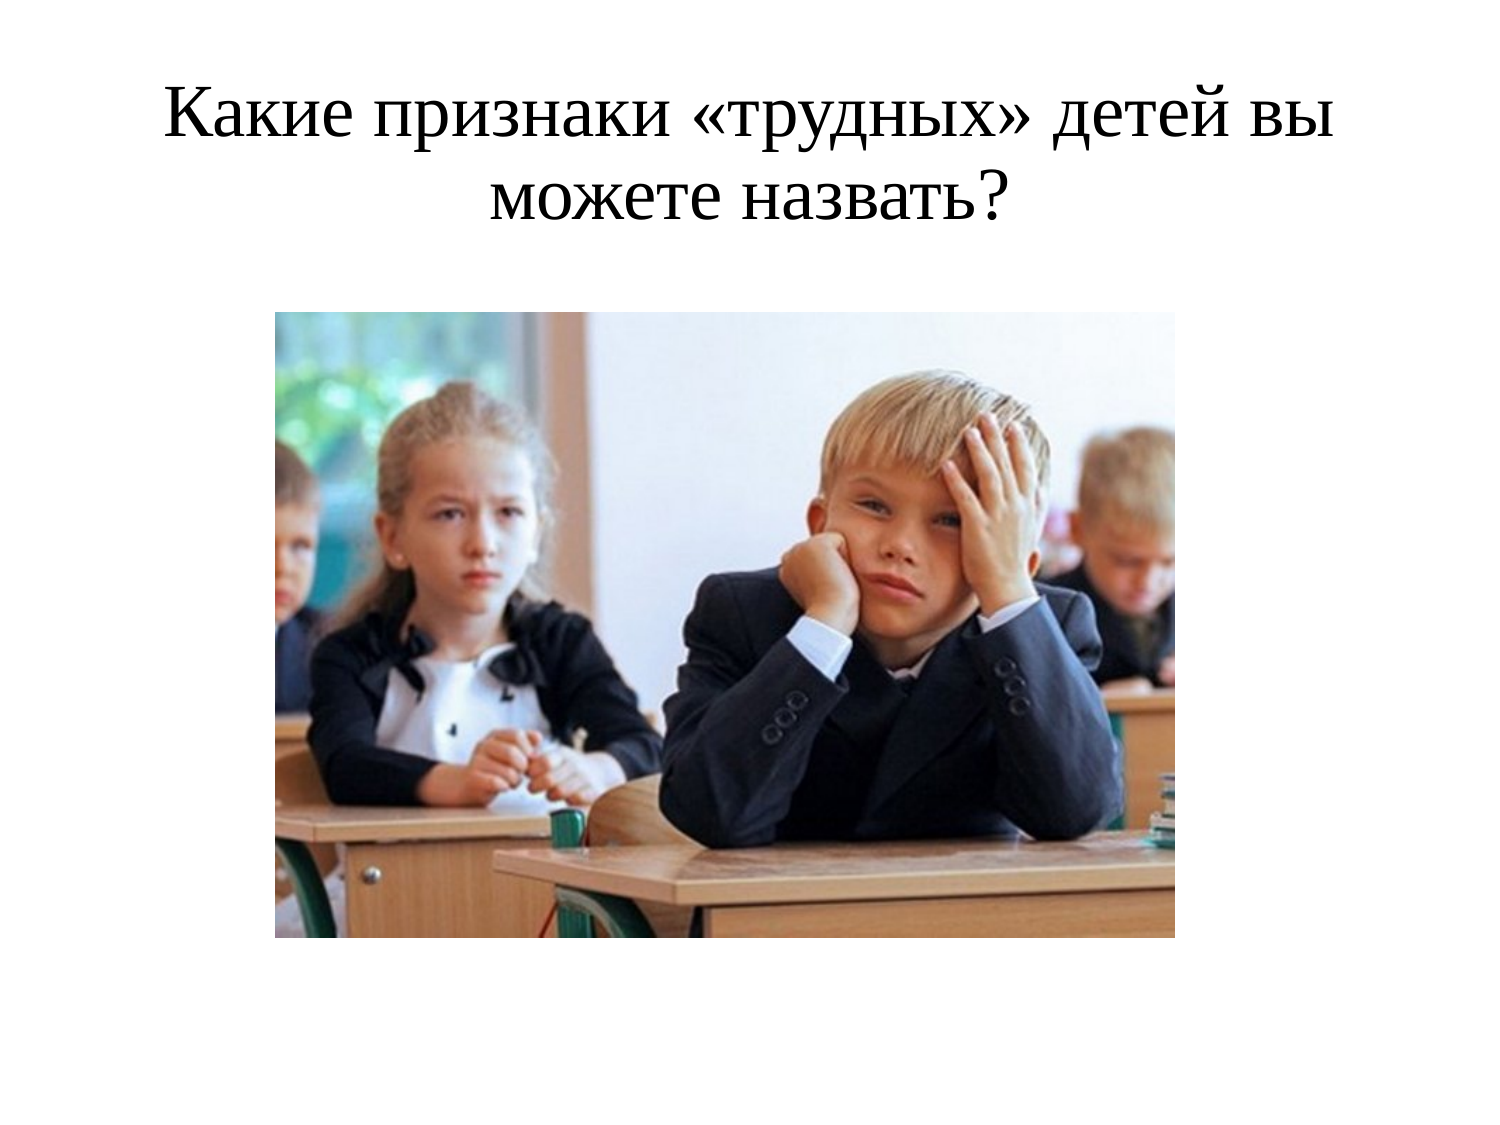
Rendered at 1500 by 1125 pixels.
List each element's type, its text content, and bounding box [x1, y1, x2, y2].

title Какие признаки «трудных» детей вы можете назвать? [75, 45, 1425, 363]
picture [274, 312, 1176, 938]
